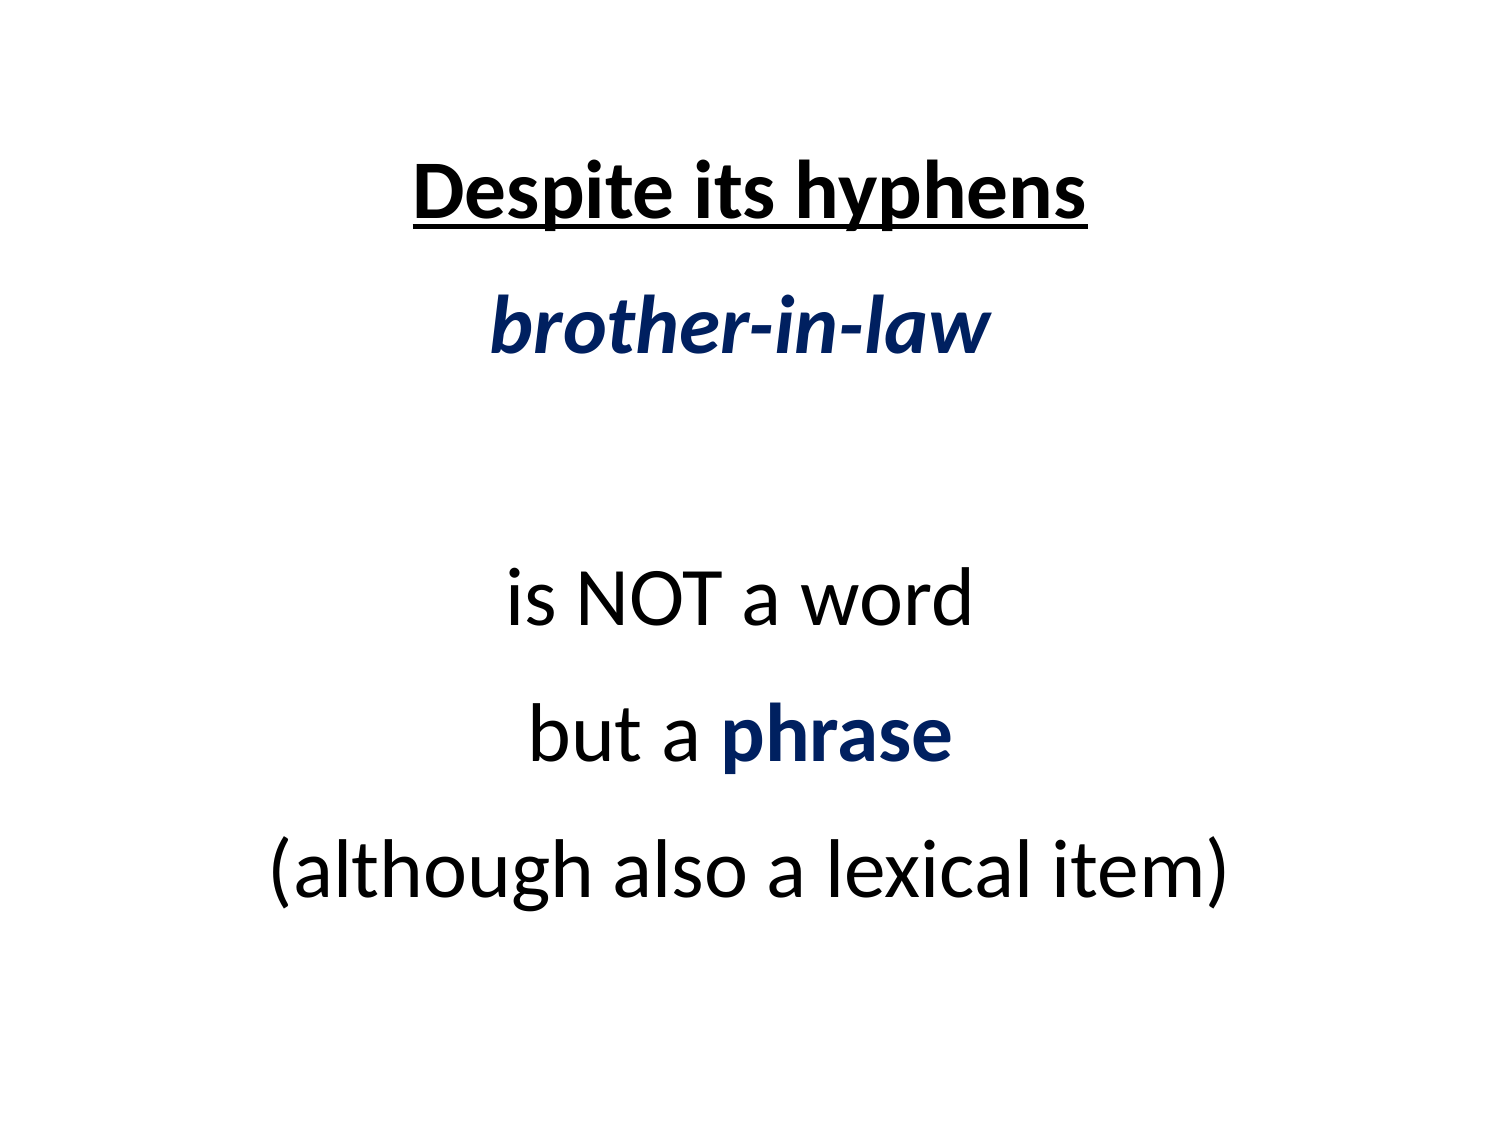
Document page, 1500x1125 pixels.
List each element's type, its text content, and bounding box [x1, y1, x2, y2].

list Despite its hyphens brother-in-law is NOT a word but a phrase (although also a lexical item) [75, 112, 1425, 1075]
